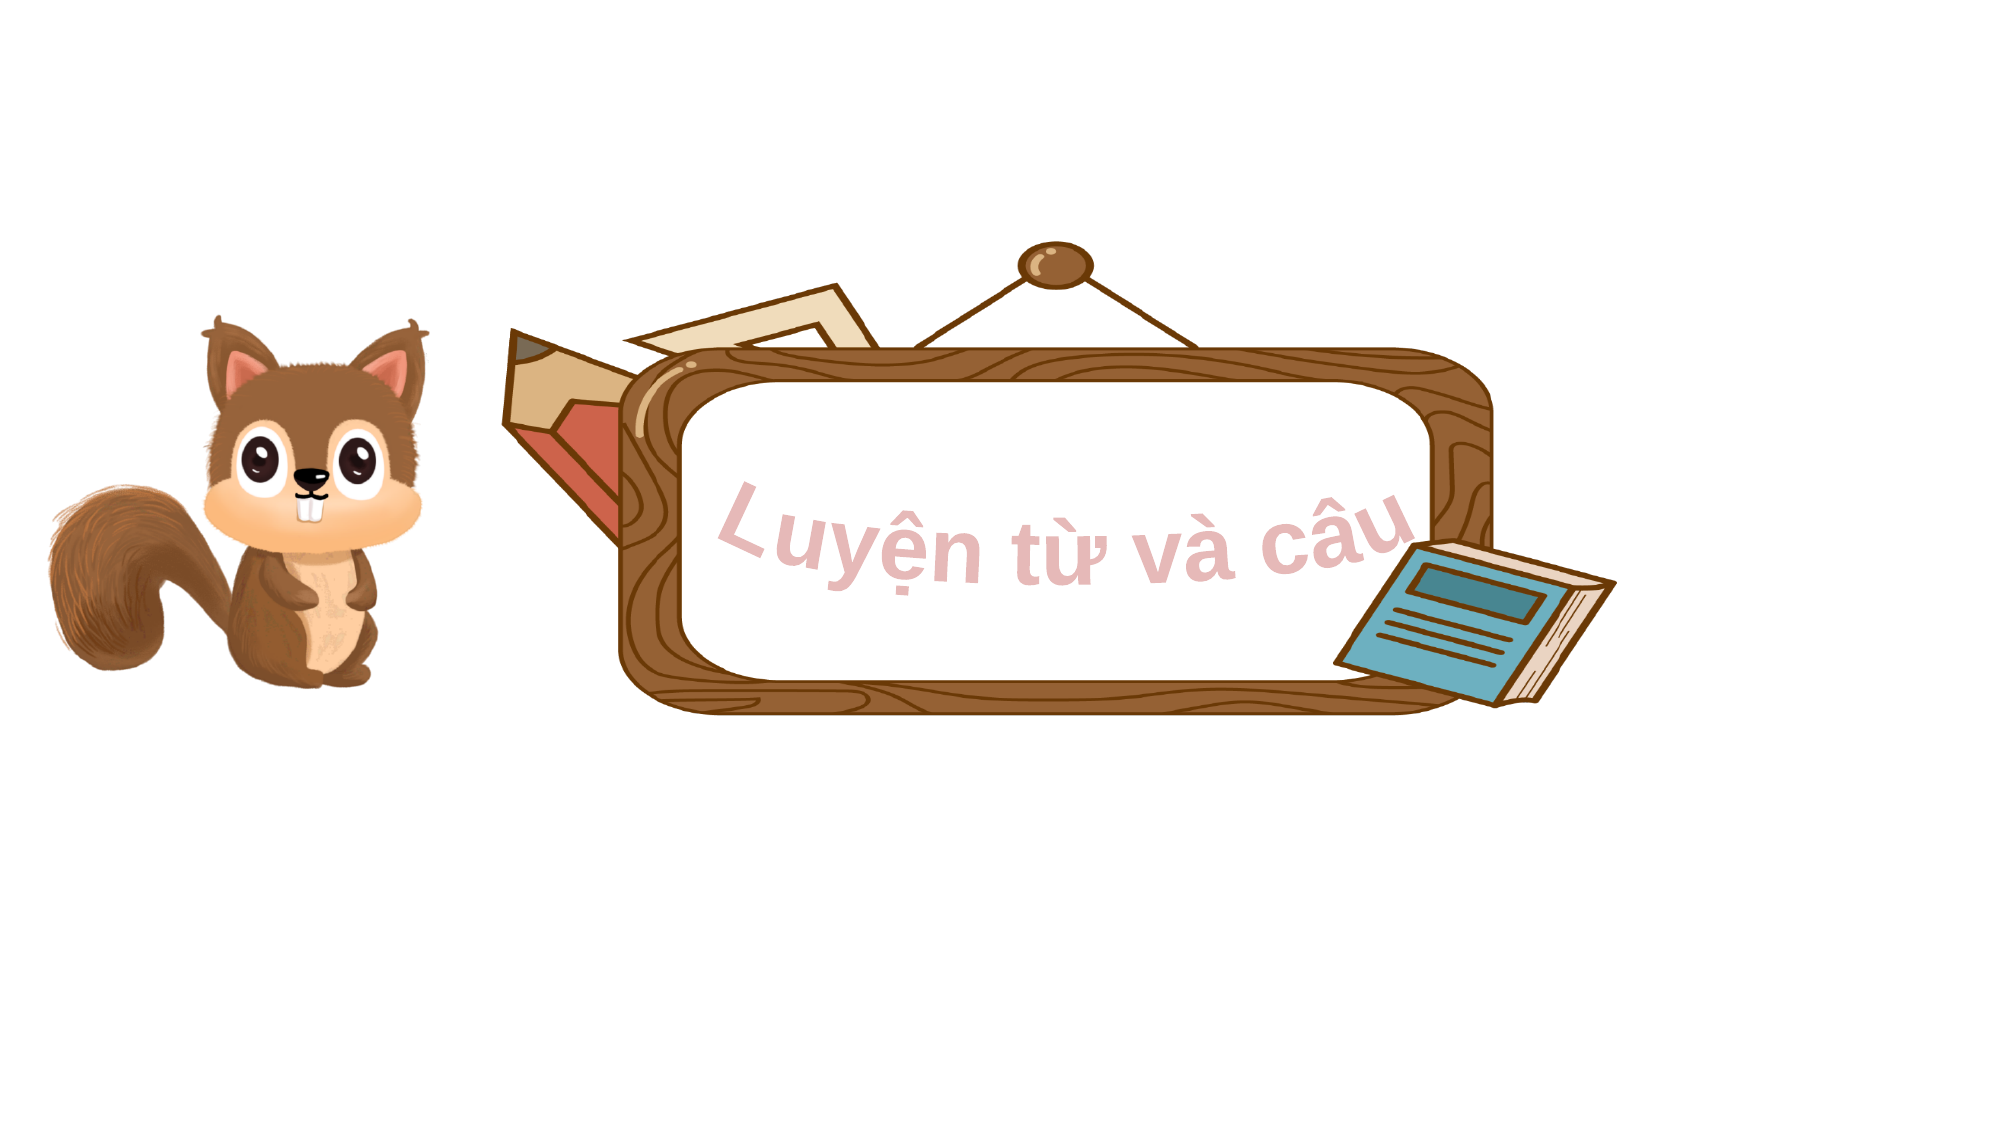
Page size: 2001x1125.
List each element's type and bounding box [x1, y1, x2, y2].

picture [0, 182, 1699, 778]
